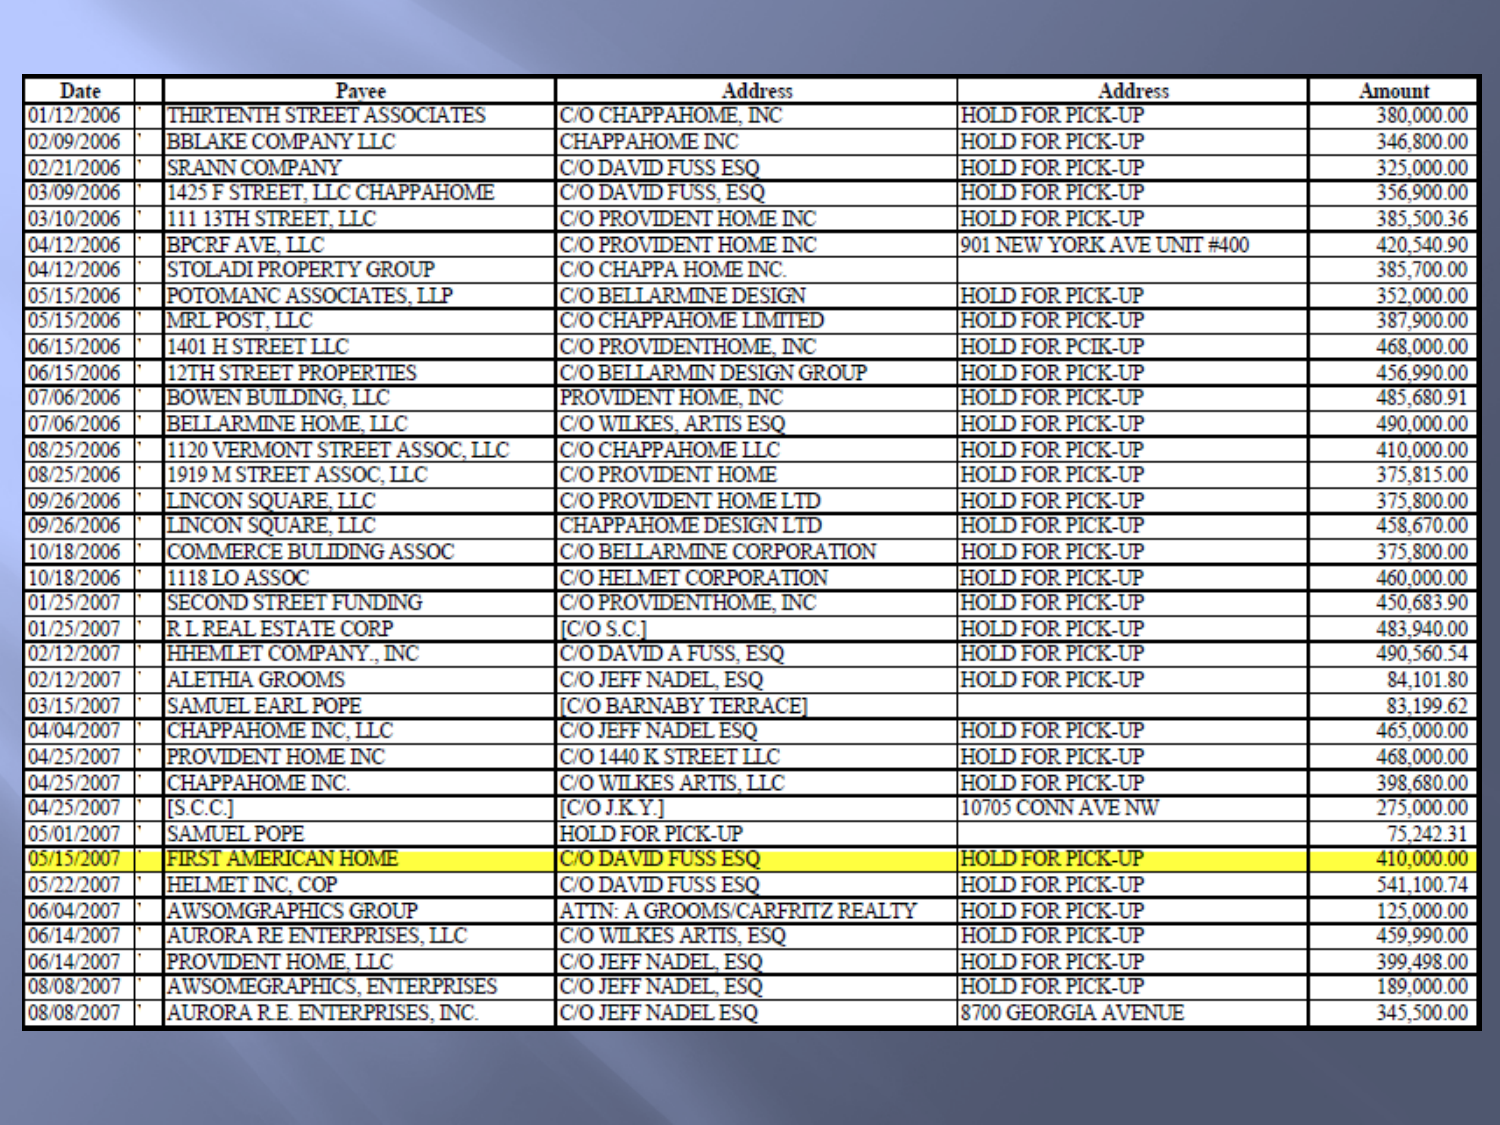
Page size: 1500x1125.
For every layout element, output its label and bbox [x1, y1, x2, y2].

picture [22, 74, 1483, 1031]
